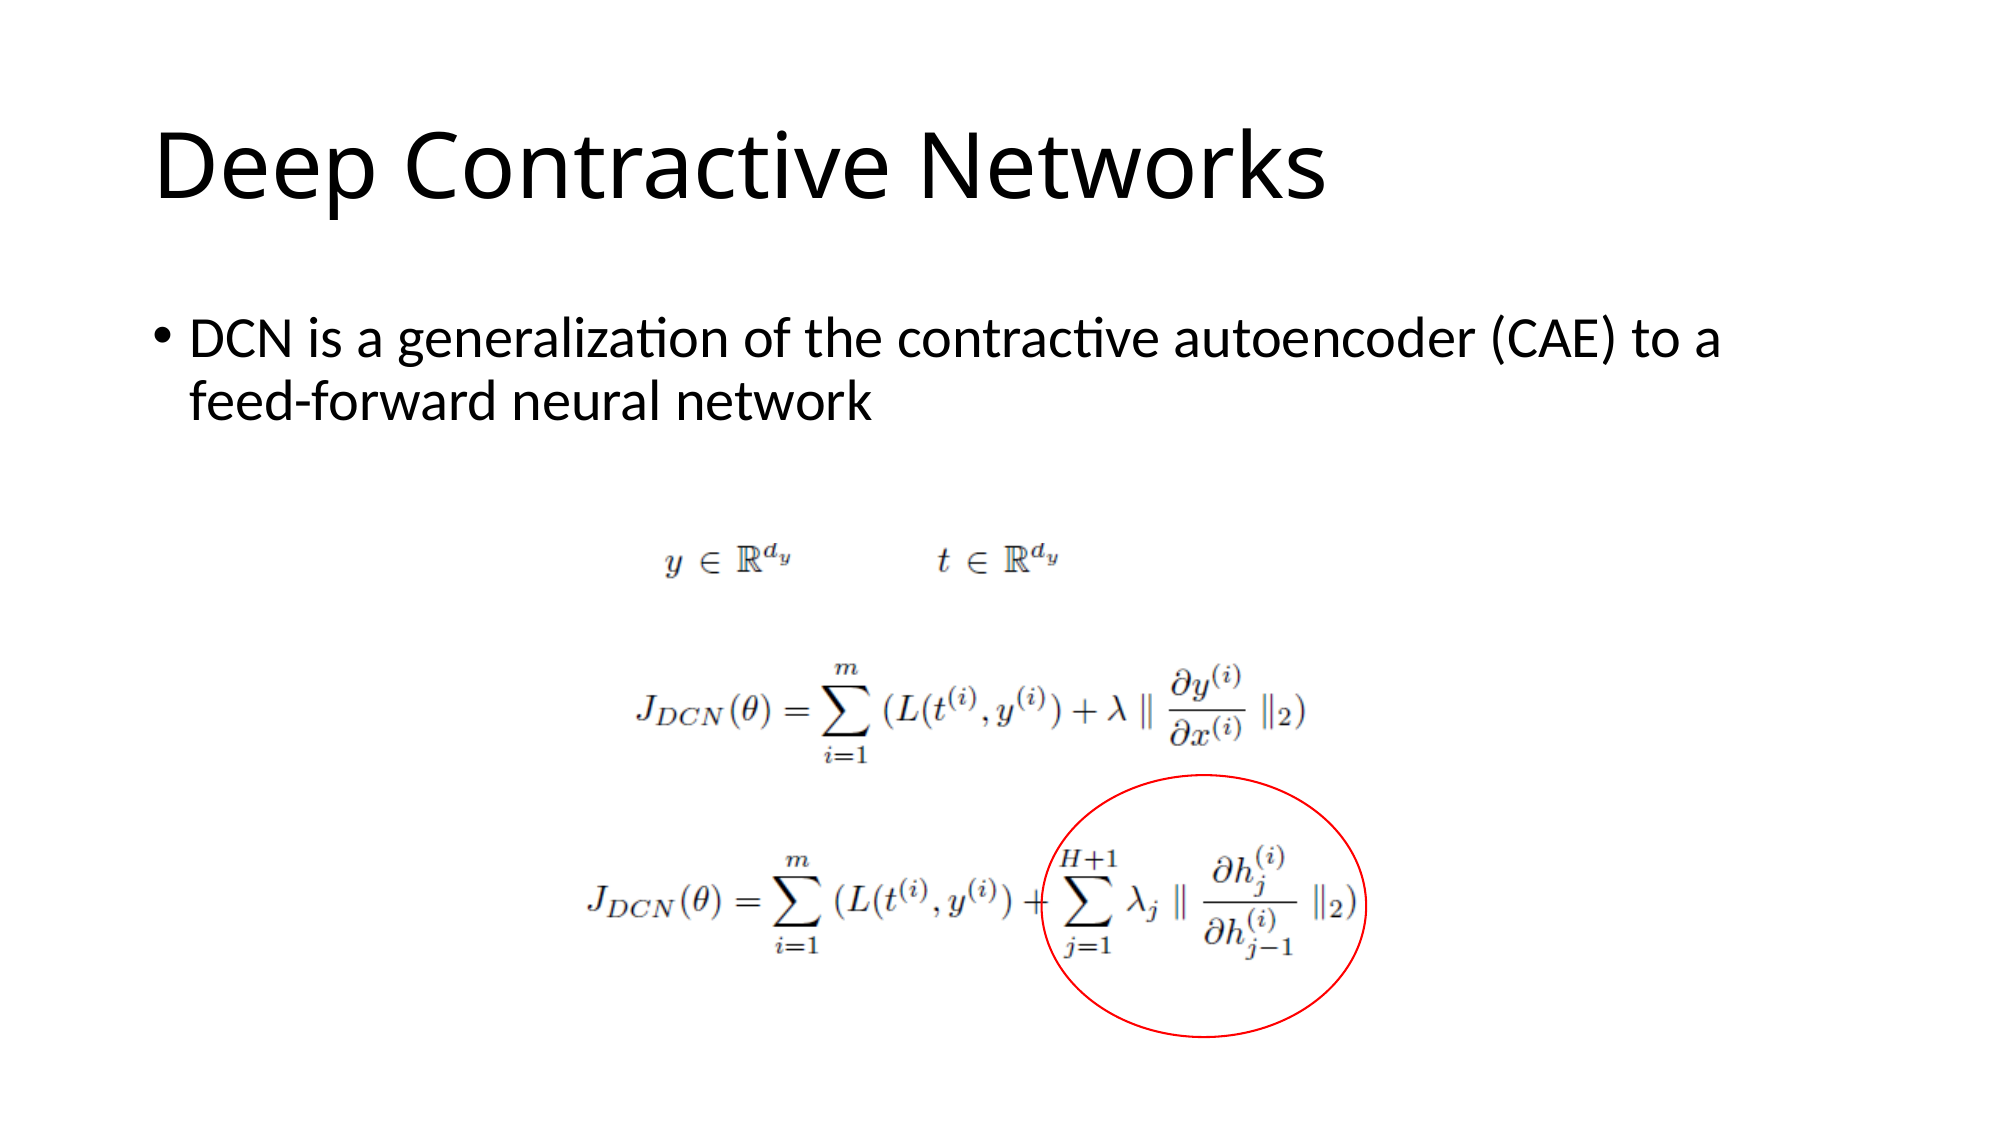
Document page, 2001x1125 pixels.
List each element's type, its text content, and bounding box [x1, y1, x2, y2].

picture [620, 656, 1346, 776]
text_box [1067, 776, 1341, 834]
title Deep Contractive Networks [137, 59, 1863, 278]
picture [936, 543, 1064, 582]
text_box [1059, 968, 1349, 1039]
picture [661, 543, 798, 585]
picture [571, 834, 1396, 968]
list DCN is a generalization of the contractive autoencoder (CAE) to a feed-forward neural network [137, 299, 1863, 1014]
